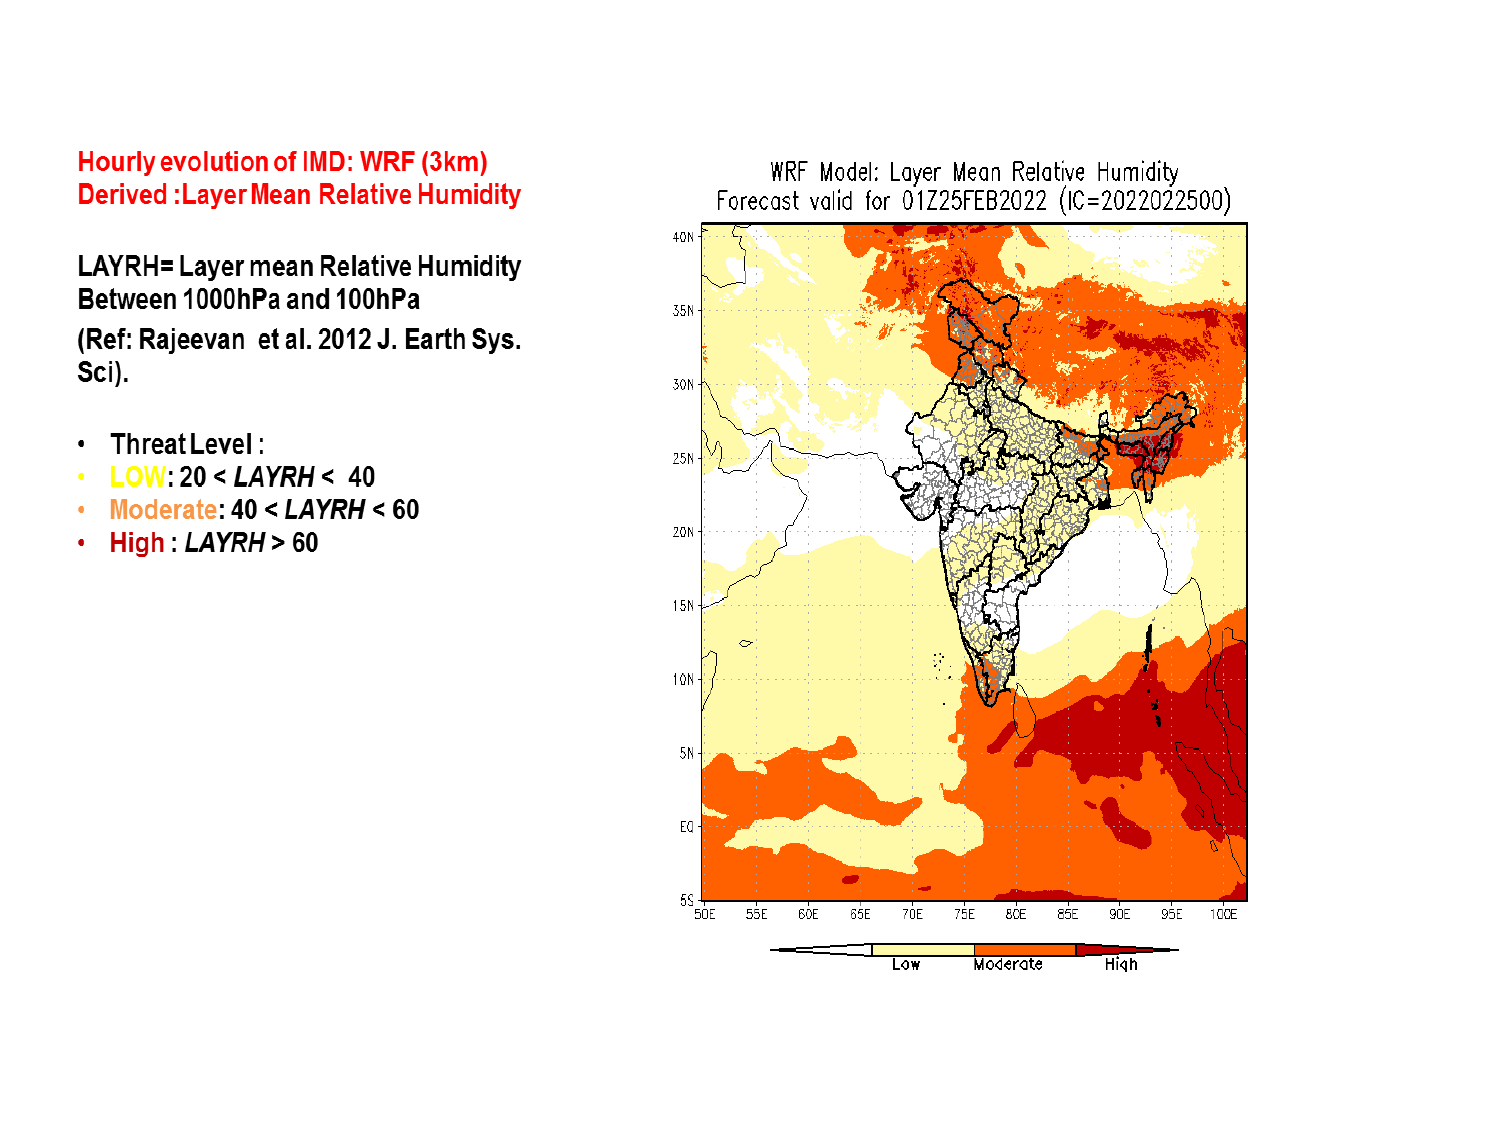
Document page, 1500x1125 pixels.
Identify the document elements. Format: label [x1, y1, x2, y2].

picture [74, 149, 1426, 976]
